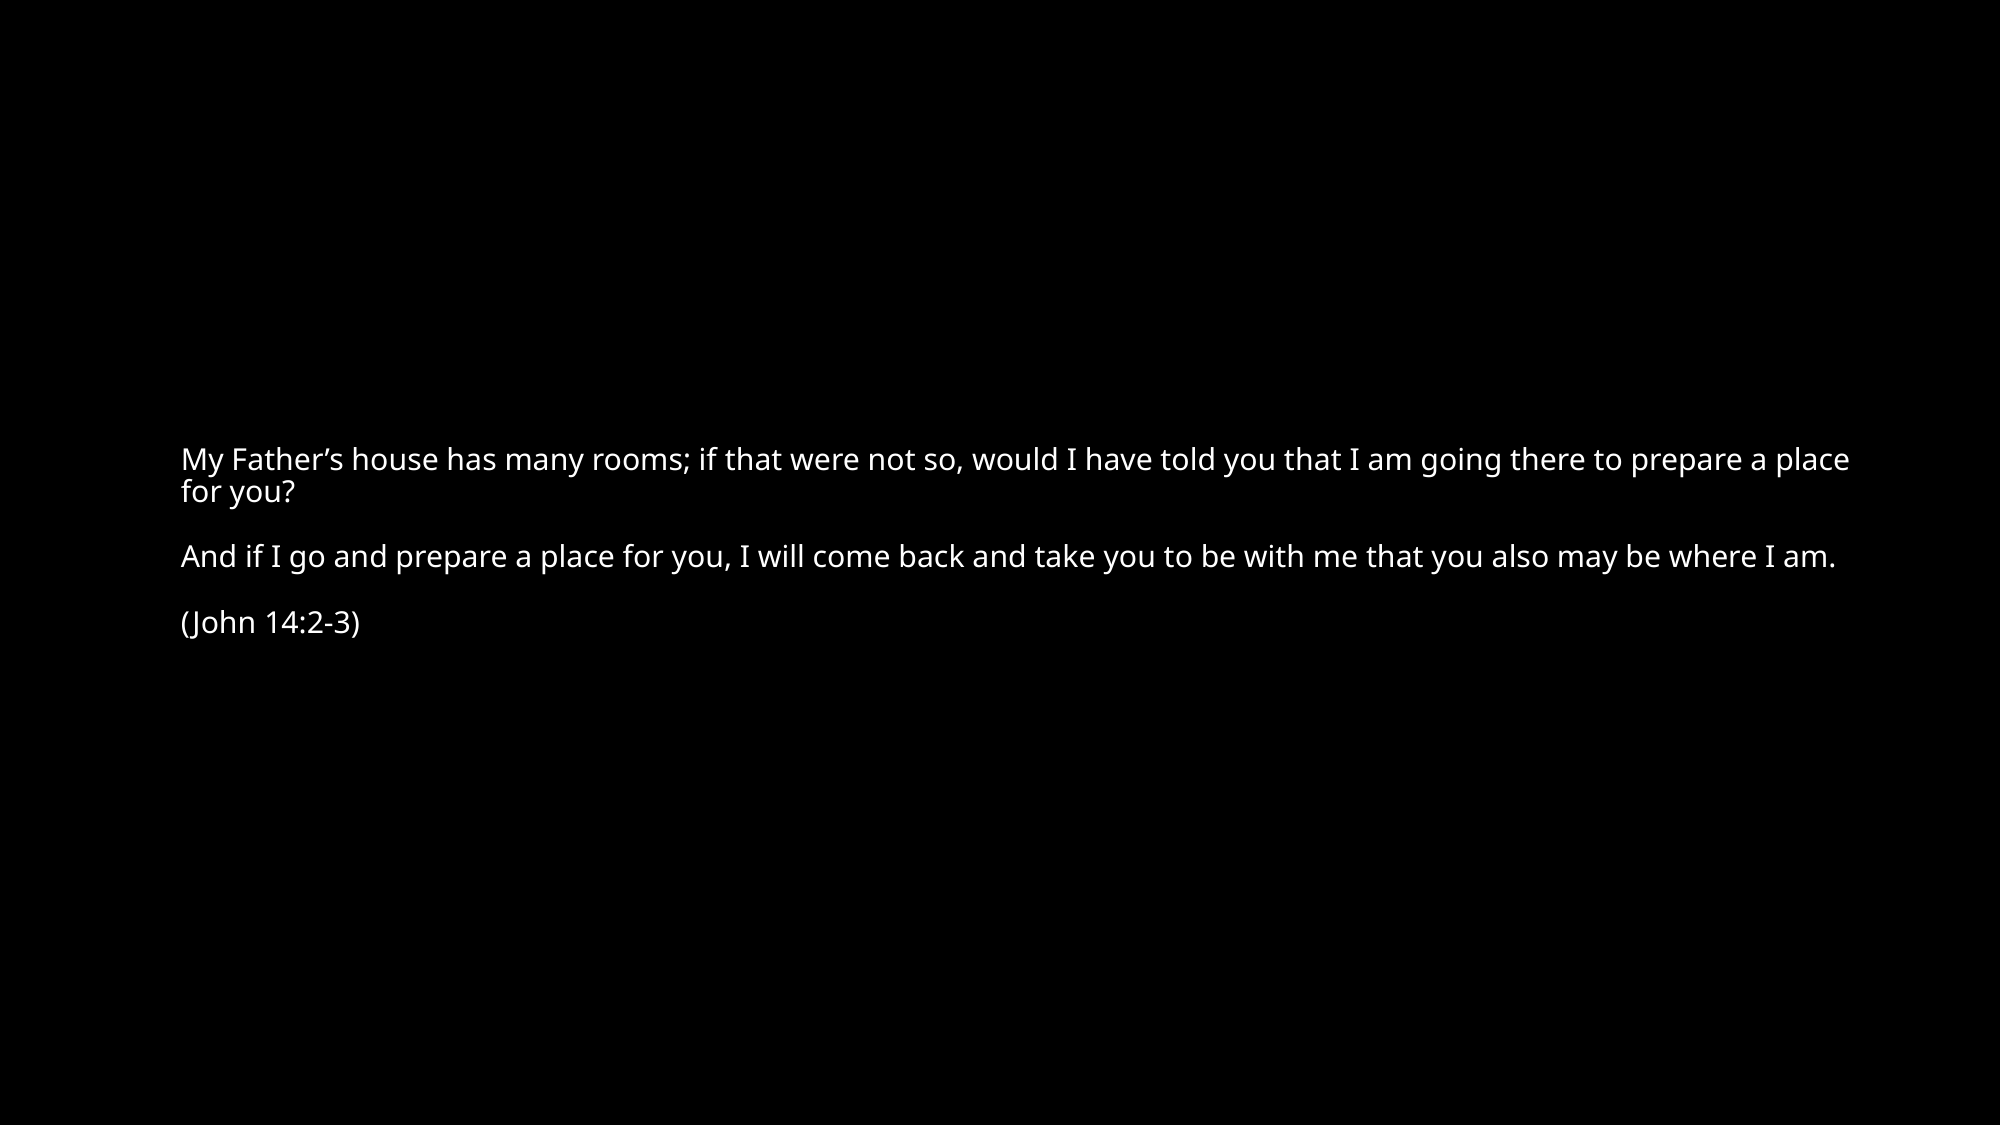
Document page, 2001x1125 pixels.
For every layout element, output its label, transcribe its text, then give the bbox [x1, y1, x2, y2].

title My Father’s house has many rooms; if that were not so, would I have told you that I am going there to prepare a place for you? And if I go and prepare a place for you, I will come back and take you to be with me that you also may be where I am. (John 14:2-3) [165, 433, 1891, 651]
